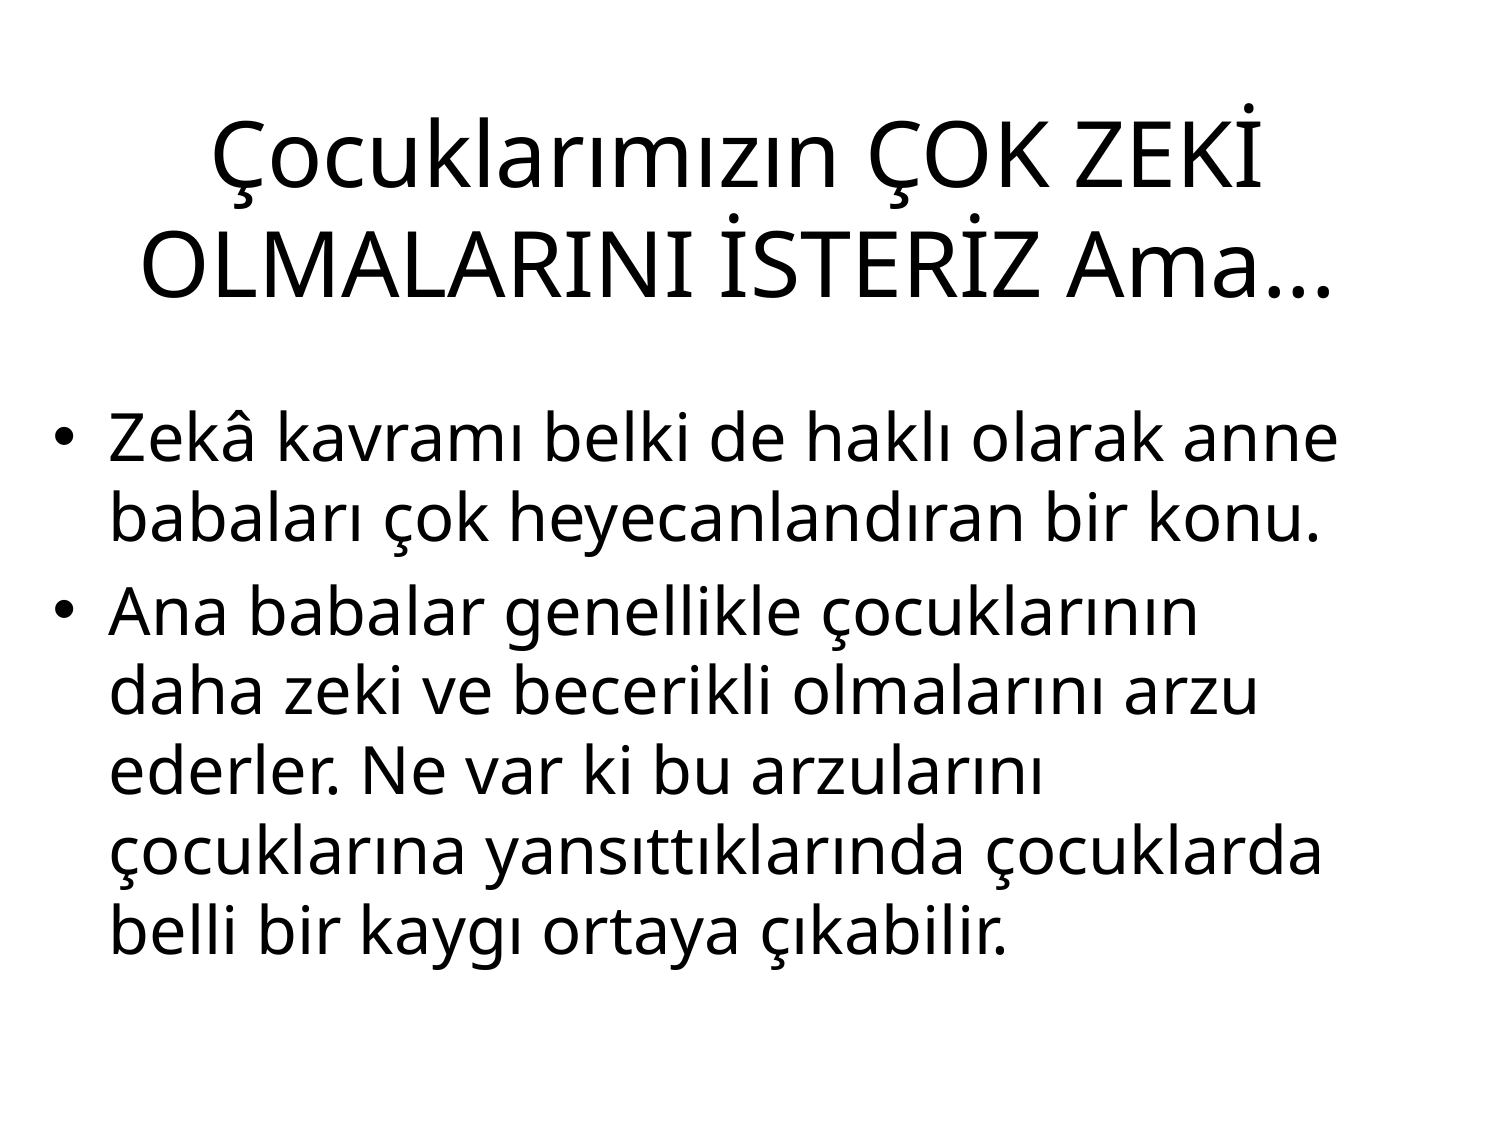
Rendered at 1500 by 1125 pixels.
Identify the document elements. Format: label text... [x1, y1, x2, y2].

title Çocuklarımızın ÇOK ZEKİ OLMALARINI İSTERİZ Ama... [37, 88, 1438, 324]
list Zekâ kavramı belki de haklı olarak anne babaları çok heyecanlandıran bir konu. Ana babalar genellikle çocuklarının daha zeki ve becerikli olmalarını arzu ederler. Ne var ki bu arzularını çocuklarına yansıttıklarında çocuklarda belli bir kaygı ortaya çıkabilir. [37, 387, 1388, 1000]
